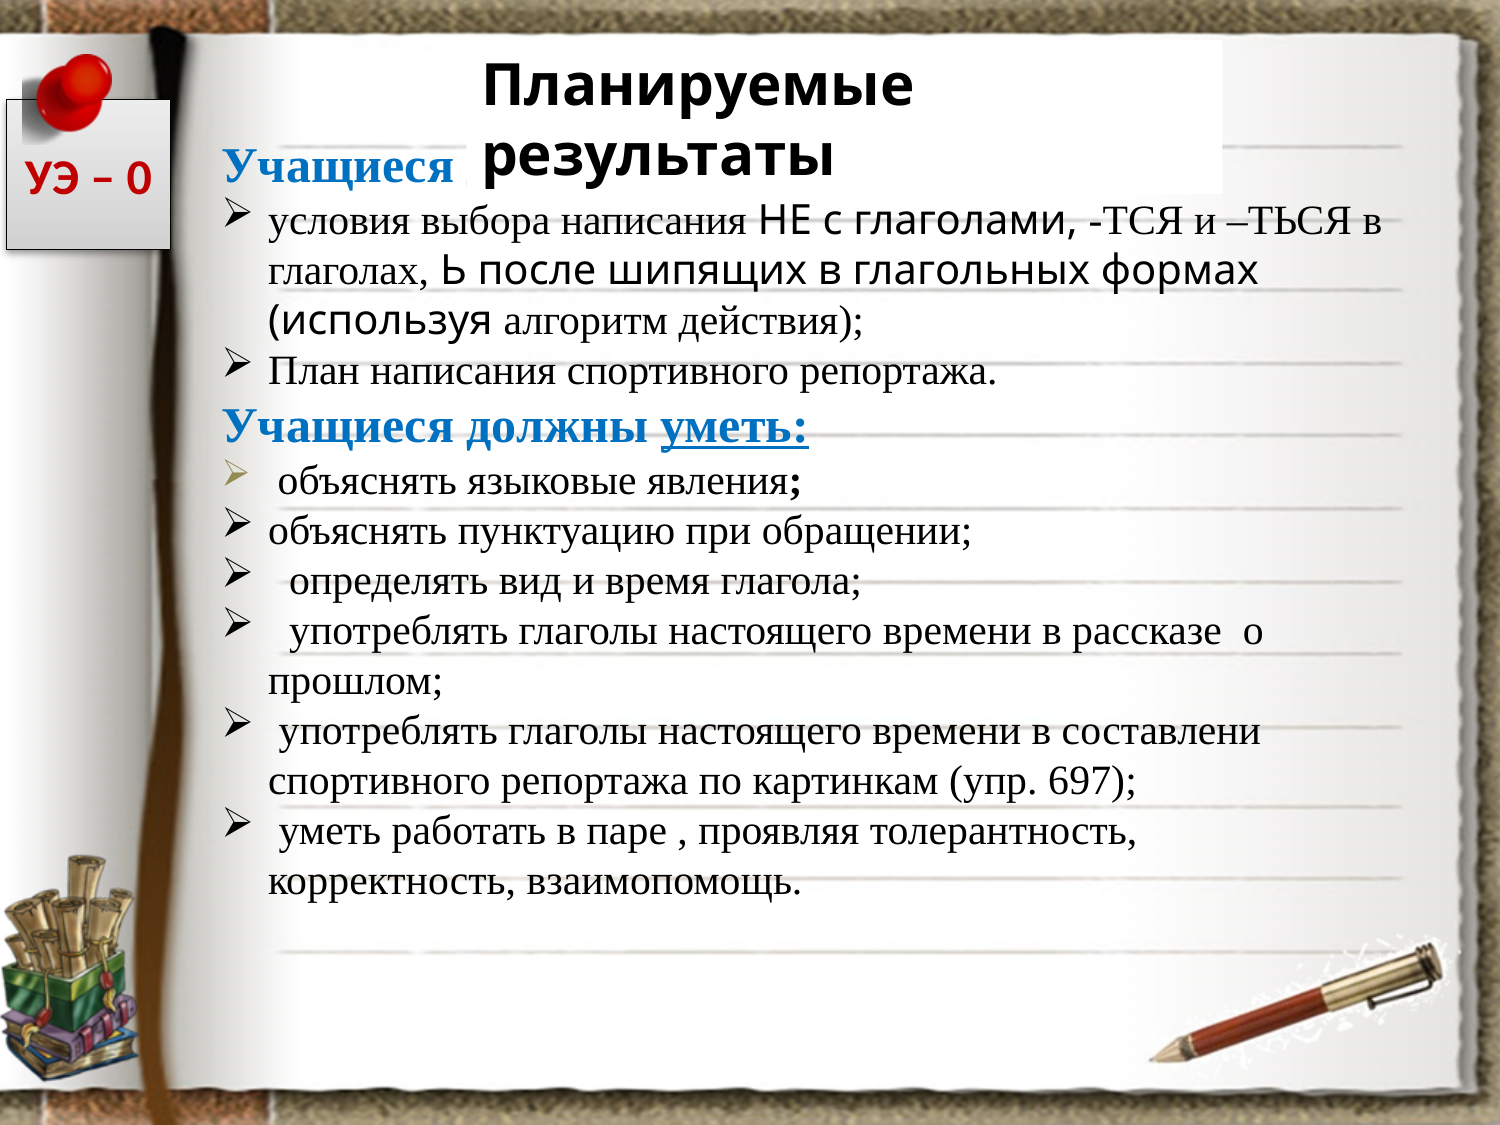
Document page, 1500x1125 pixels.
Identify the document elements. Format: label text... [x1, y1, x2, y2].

text_box Учащиеся должны знать: условия выбора написания НЕ с глаголами, -ТСЯ и –ТЬСЯ в глаголах, Ь после шипящих в глагольных формах (используя алгоритм действия); План написания спортивного репортажа. Учащиеся должны уметь: объяснять языковые явления; объяснять пунктуацию при обращении; определять вид и время глагола; употреблять глаголы настоящего времени в рассказе о прошлом; употреблять глаголы настоящего времени в составлени спортивного репортажа по картинкам (упр. 697); уметь работать в паре , проявляя толерантность, корректность, взаимопомощь. [206, 125, 1412, 911]
picture [0, 0, 1500, 1125]
text_box УЭ – 0 [6, 99, 171, 250]
text_box Планируемые результаты [466, 39, 1223, 195]
